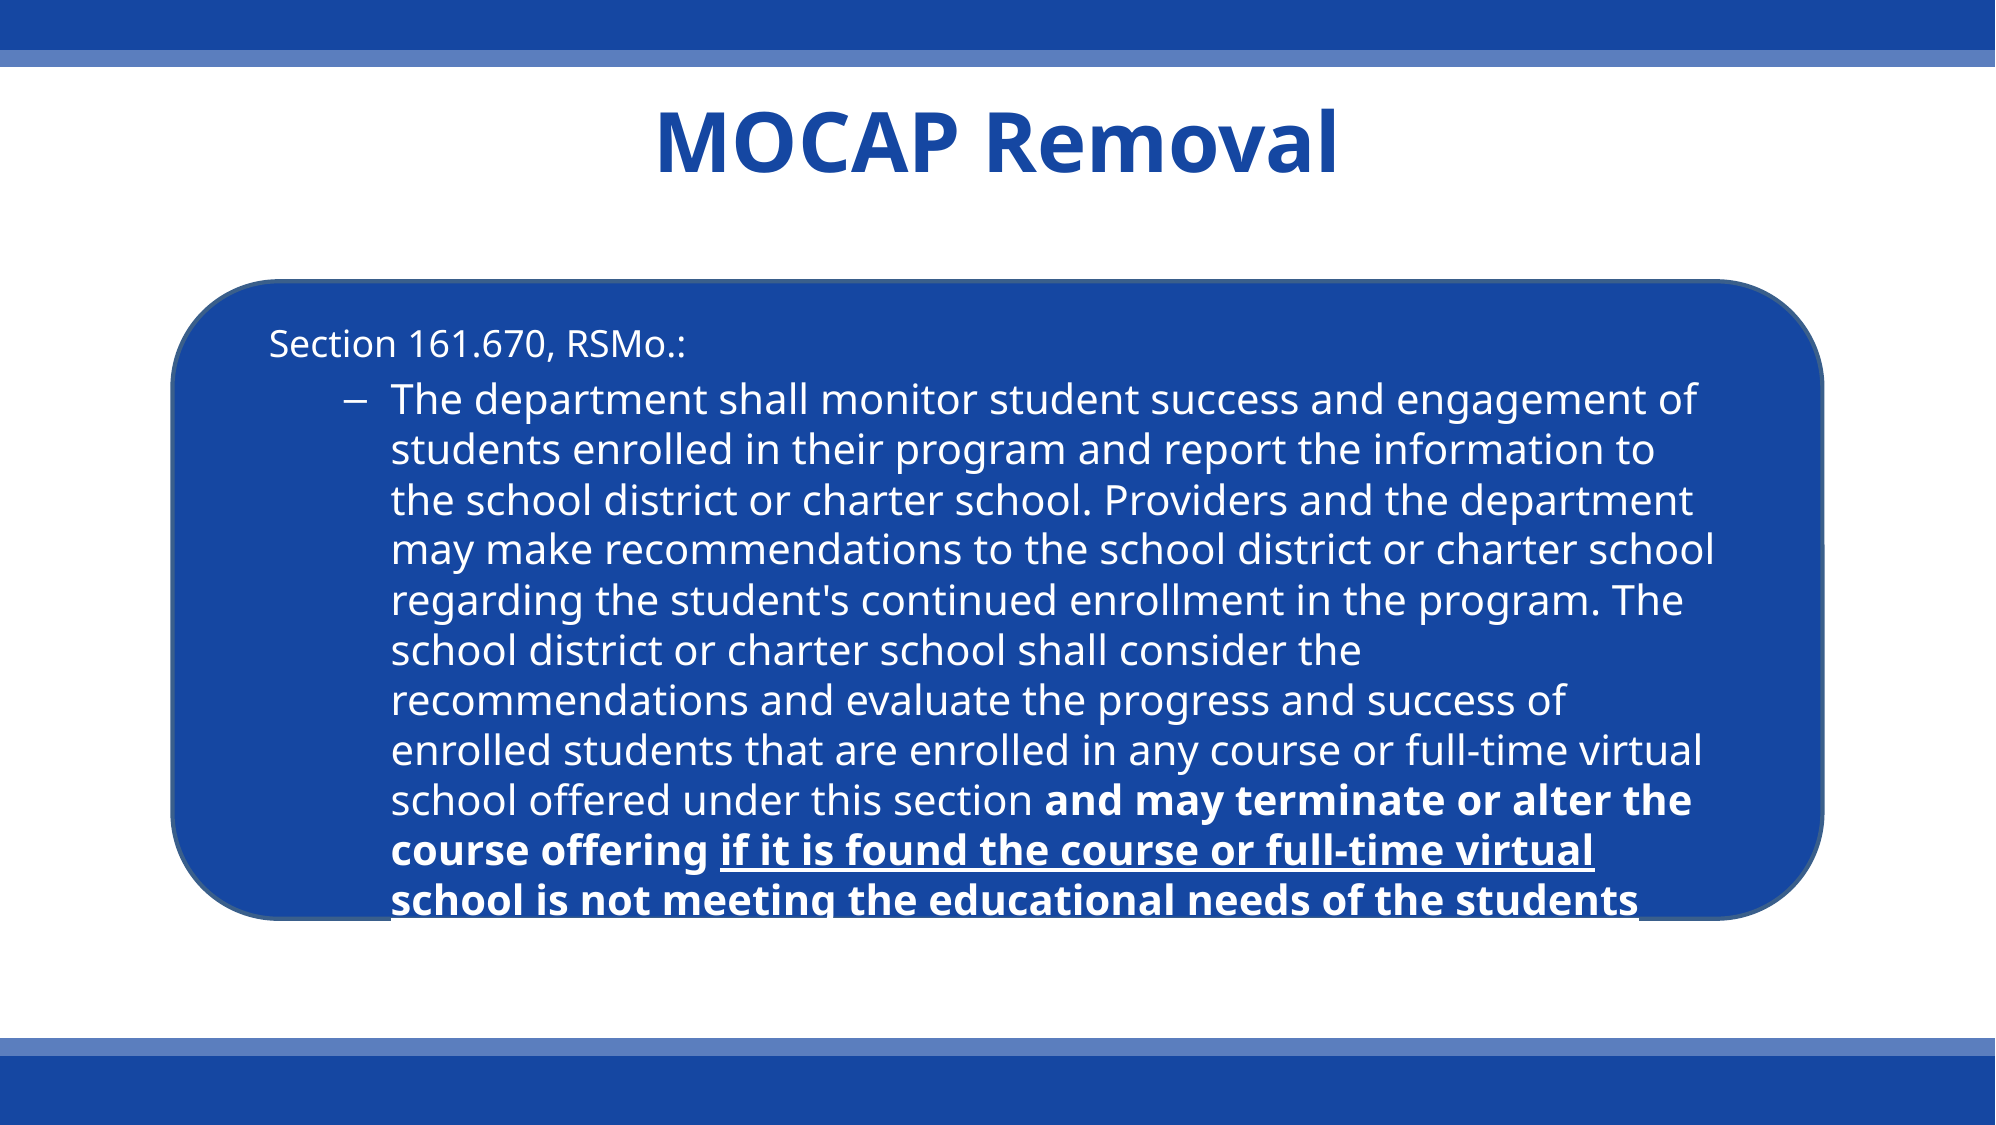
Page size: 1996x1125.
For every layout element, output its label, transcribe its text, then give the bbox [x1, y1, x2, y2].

title MOCAP Removal [99, 45, 1896, 233]
text_box [170, 279, 1825, 921]
picture [0, 67, 1996, 1038]
list Section 161.670, RSMo.: The department shall monitor student success and engagement of students enrolled in their program and report the information to the school district or charter school. Providers and the department may make recommendations to the school district or charter school regarding the student's continued enrollment in the program. The school district or charter school shall consider the recommendations and evaluate the progress and success of enrolled students that are enrolled in any course or full-time virtual school offered under this section and may terminate or alter the course offering if it is found the course or full-time virtual school is not meeting the educational needs of the students enrolled in the course. [253, 312, 1742, 888]
